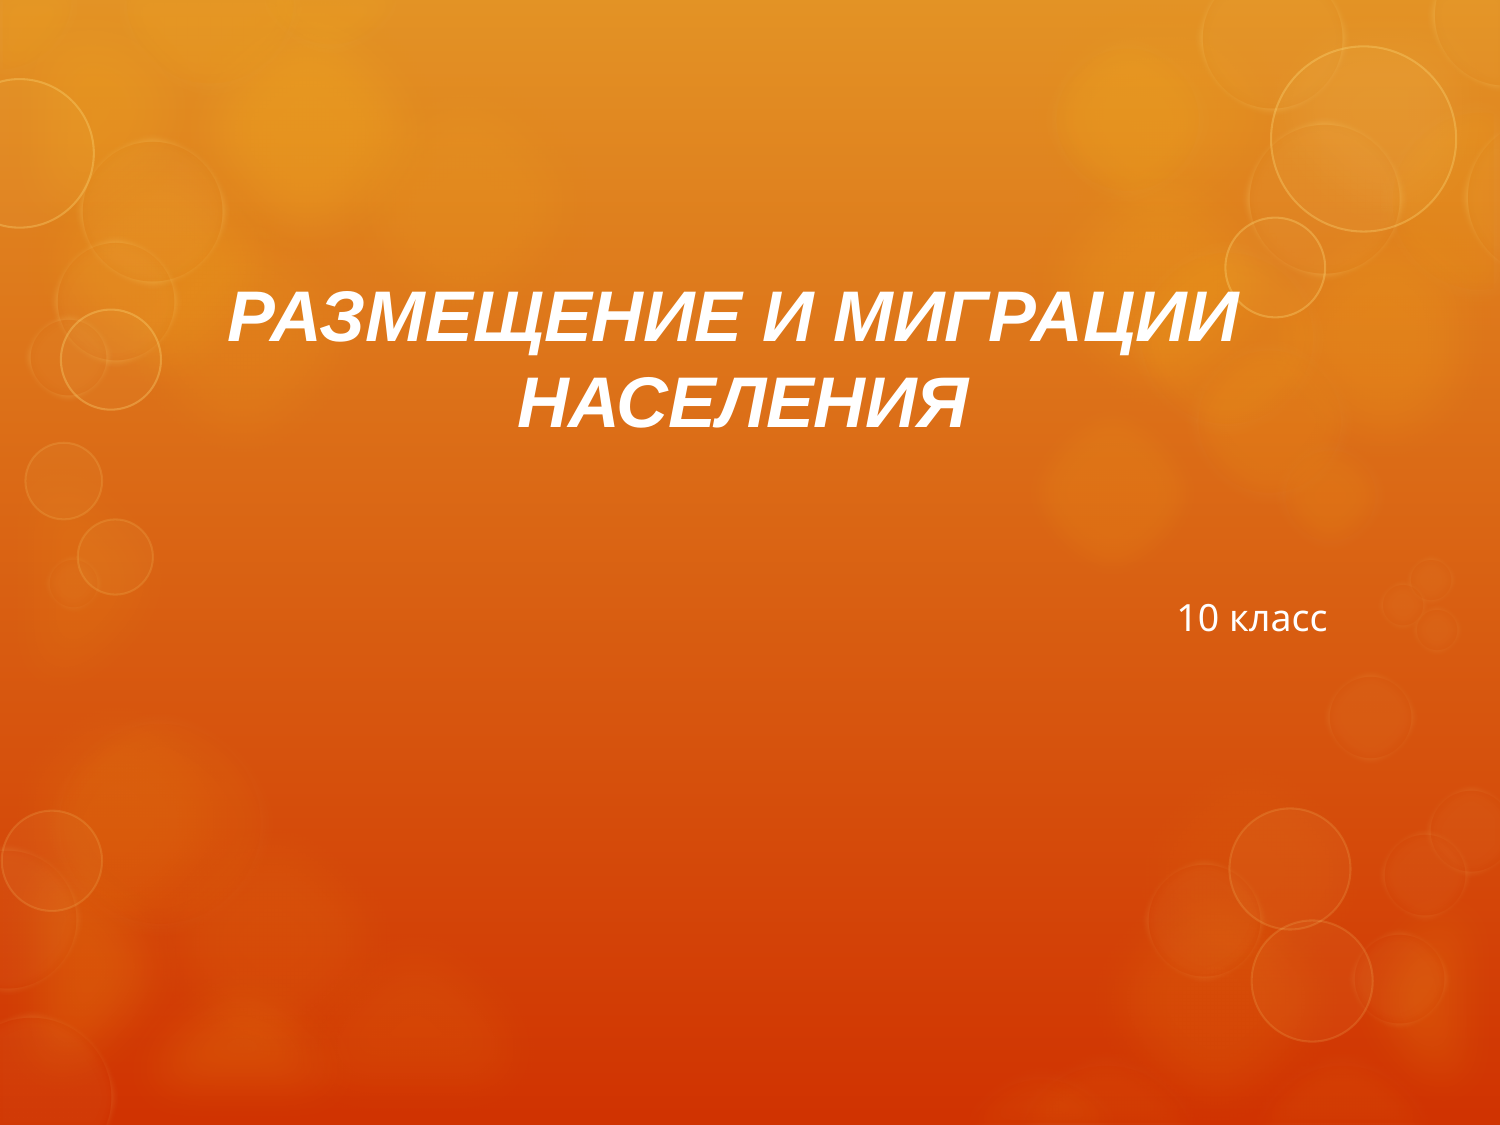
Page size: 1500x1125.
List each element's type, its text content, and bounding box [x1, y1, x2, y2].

text_box 10 класс [1161, 586, 1343, 646]
title РАЗМЕЩЕНИЕ И МИГРАЦИИ НАСЕЛЕНИЯ [159, 208, 1327, 450]
